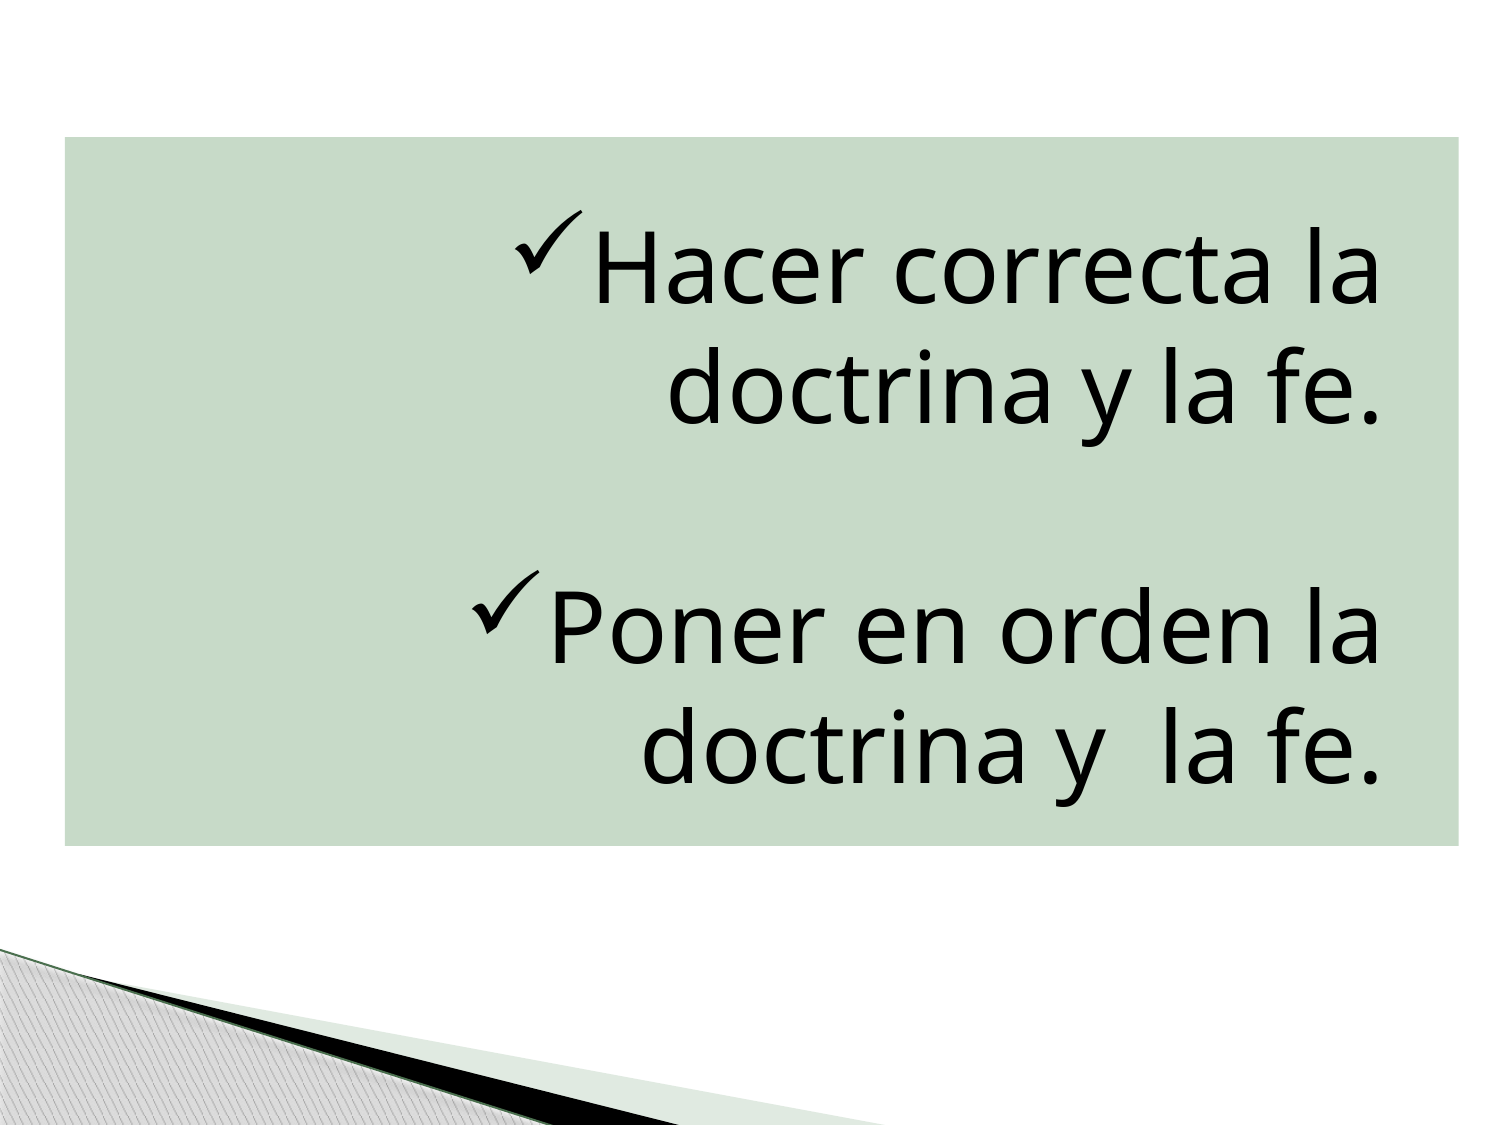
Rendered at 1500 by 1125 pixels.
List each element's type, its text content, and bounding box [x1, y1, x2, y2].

text_box [60, 133, 1463, 850]
text_box Hacer correcta la doctrina y la fe. Poner en orden la doctrina y la fe. [265, 196, 1400, 911]
